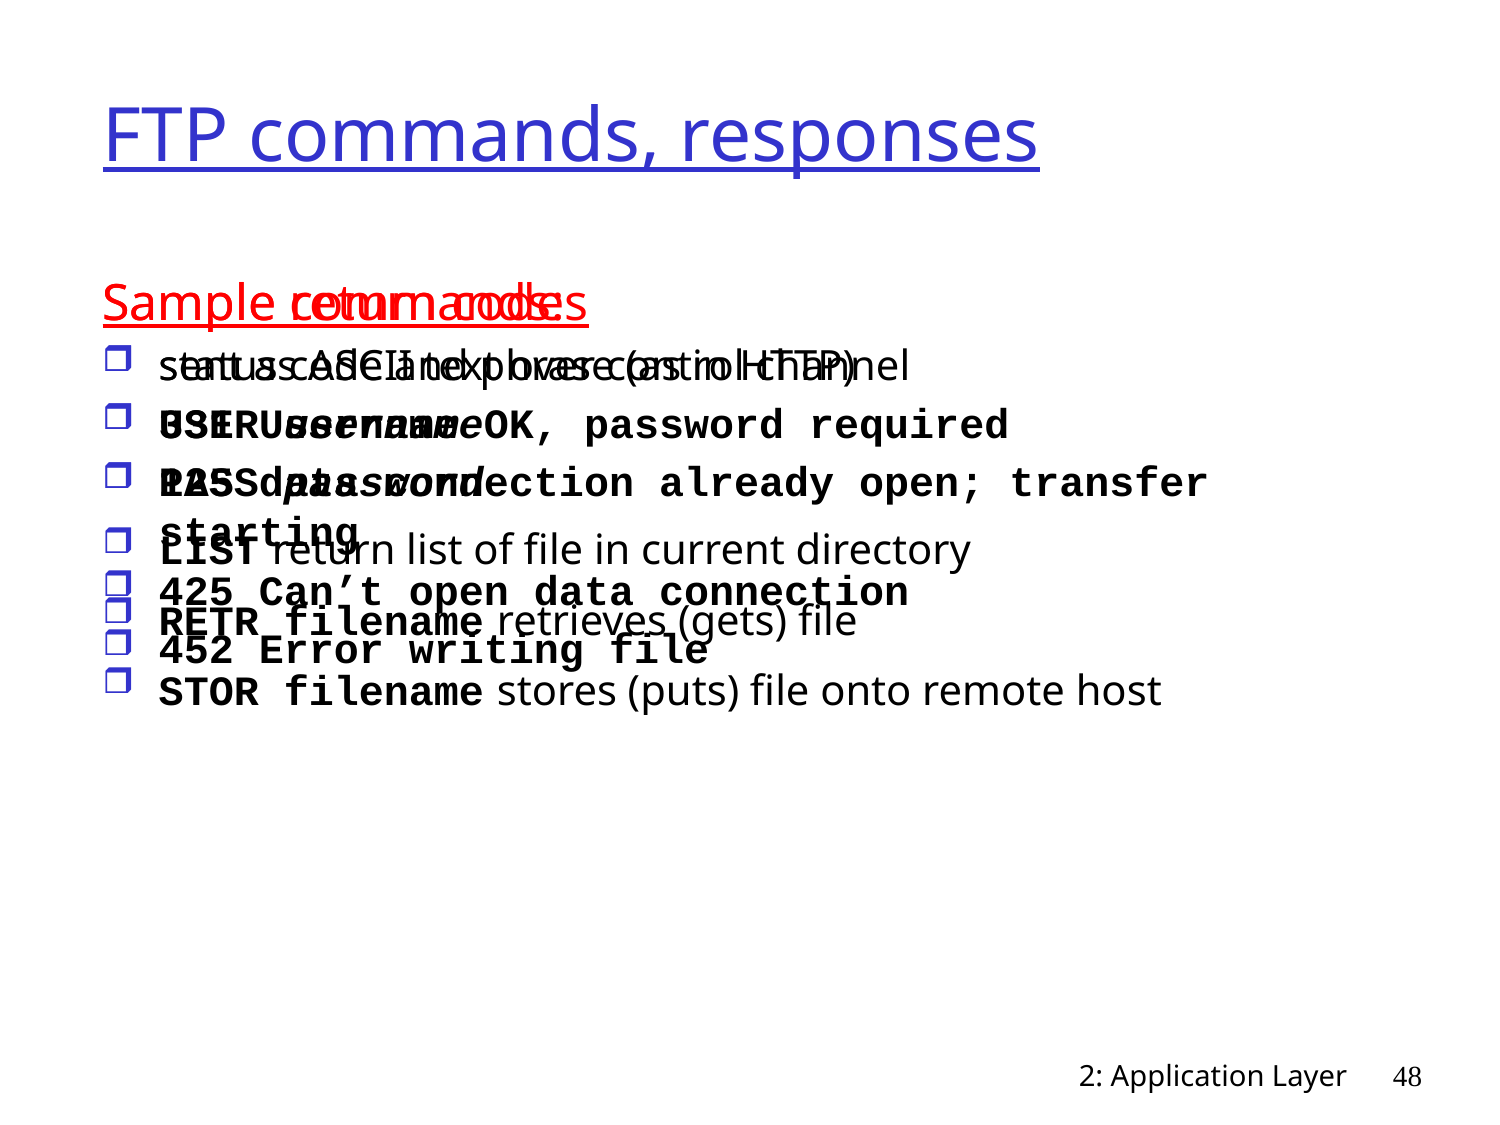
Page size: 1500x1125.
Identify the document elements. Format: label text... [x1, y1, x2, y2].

footer 2: Application Layer [887, 1049, 1362, 1125]
list Sample return codes status code and phrase (as in HTTP) 331 Username OK, password required 125 data connection already open; transfer starting 425 Can’t open data connection 452 Error writing file [87, 262, 1363, 1026]
title FTP commands, responses [87, 37, 1363, 226]
slide_number 48 [1362, 1049, 1438, 1125]
